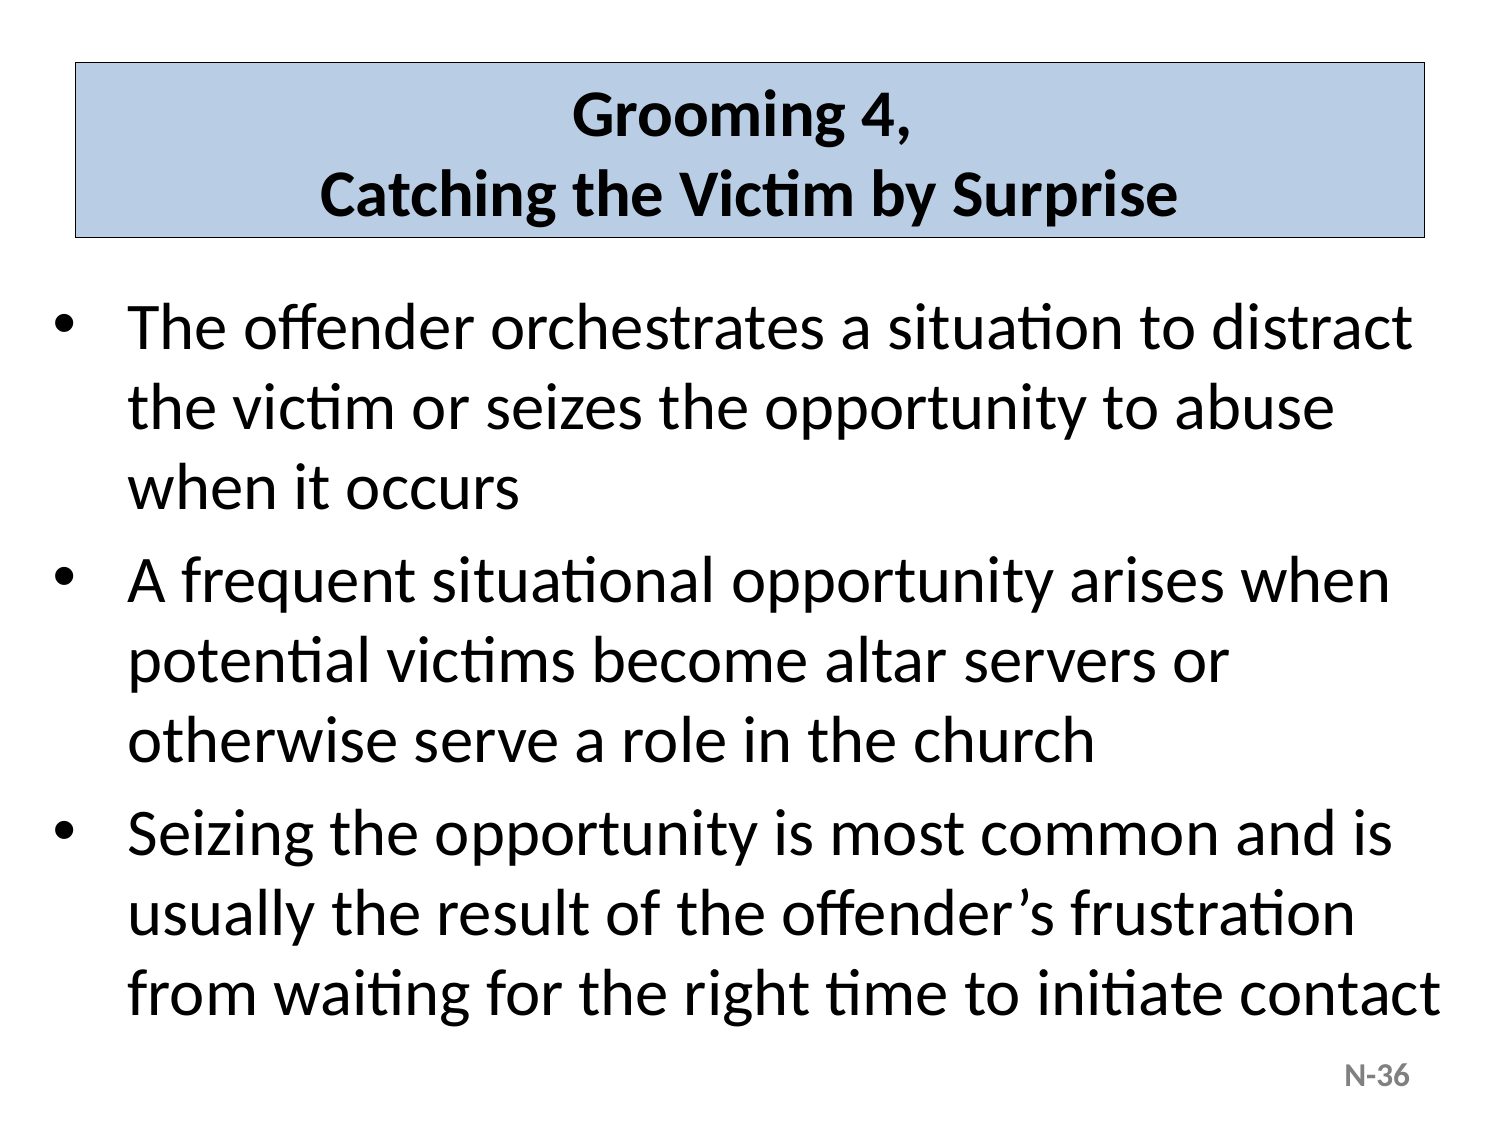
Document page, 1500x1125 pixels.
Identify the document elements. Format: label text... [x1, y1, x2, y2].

slide_number N-36 [1074, 1042, 1425, 1103]
list The offender orchestrates a situation to distract the victim or seizes the opportunity to abuse when it occurs A frequent situational opportunity arises when potential victims become altar servers or otherwise serve a role in the church Seizing the opportunity is most common and is usually the result of the offender’s frustration from waiting for the right time to initiate contact [37, 275, 1463, 1063]
title Grooming 4, Catching the Victim by Surprise [75, 62, 1425, 238]
